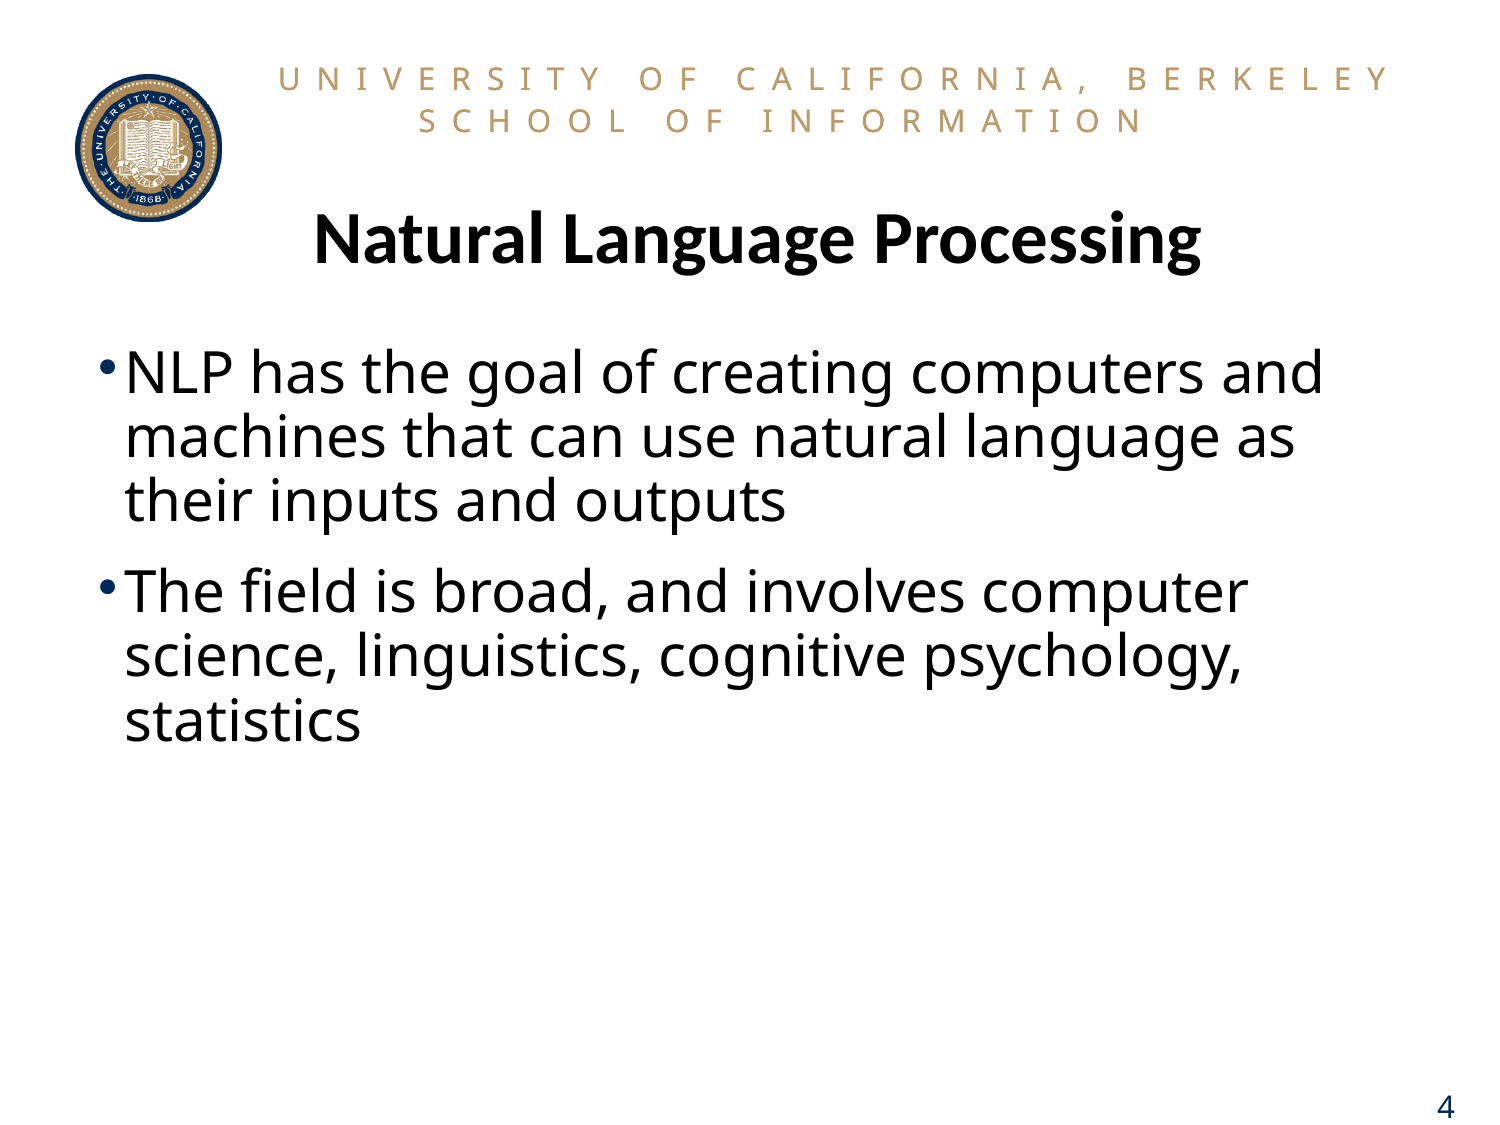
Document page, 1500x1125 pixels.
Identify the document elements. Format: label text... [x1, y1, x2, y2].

title Natural Language Processing [75, 99, 1425, 296]
text_box NLP has the goal of creating computers and machines that can use natural language as their inputs and outputs The field is broad, and involves computer science, linguistics, cognitive psychology, statistics [87, 249, 1450, 923]
text_box 4 [1438, 1081, 1454, 1119]
picture [75, 74, 222, 99]
